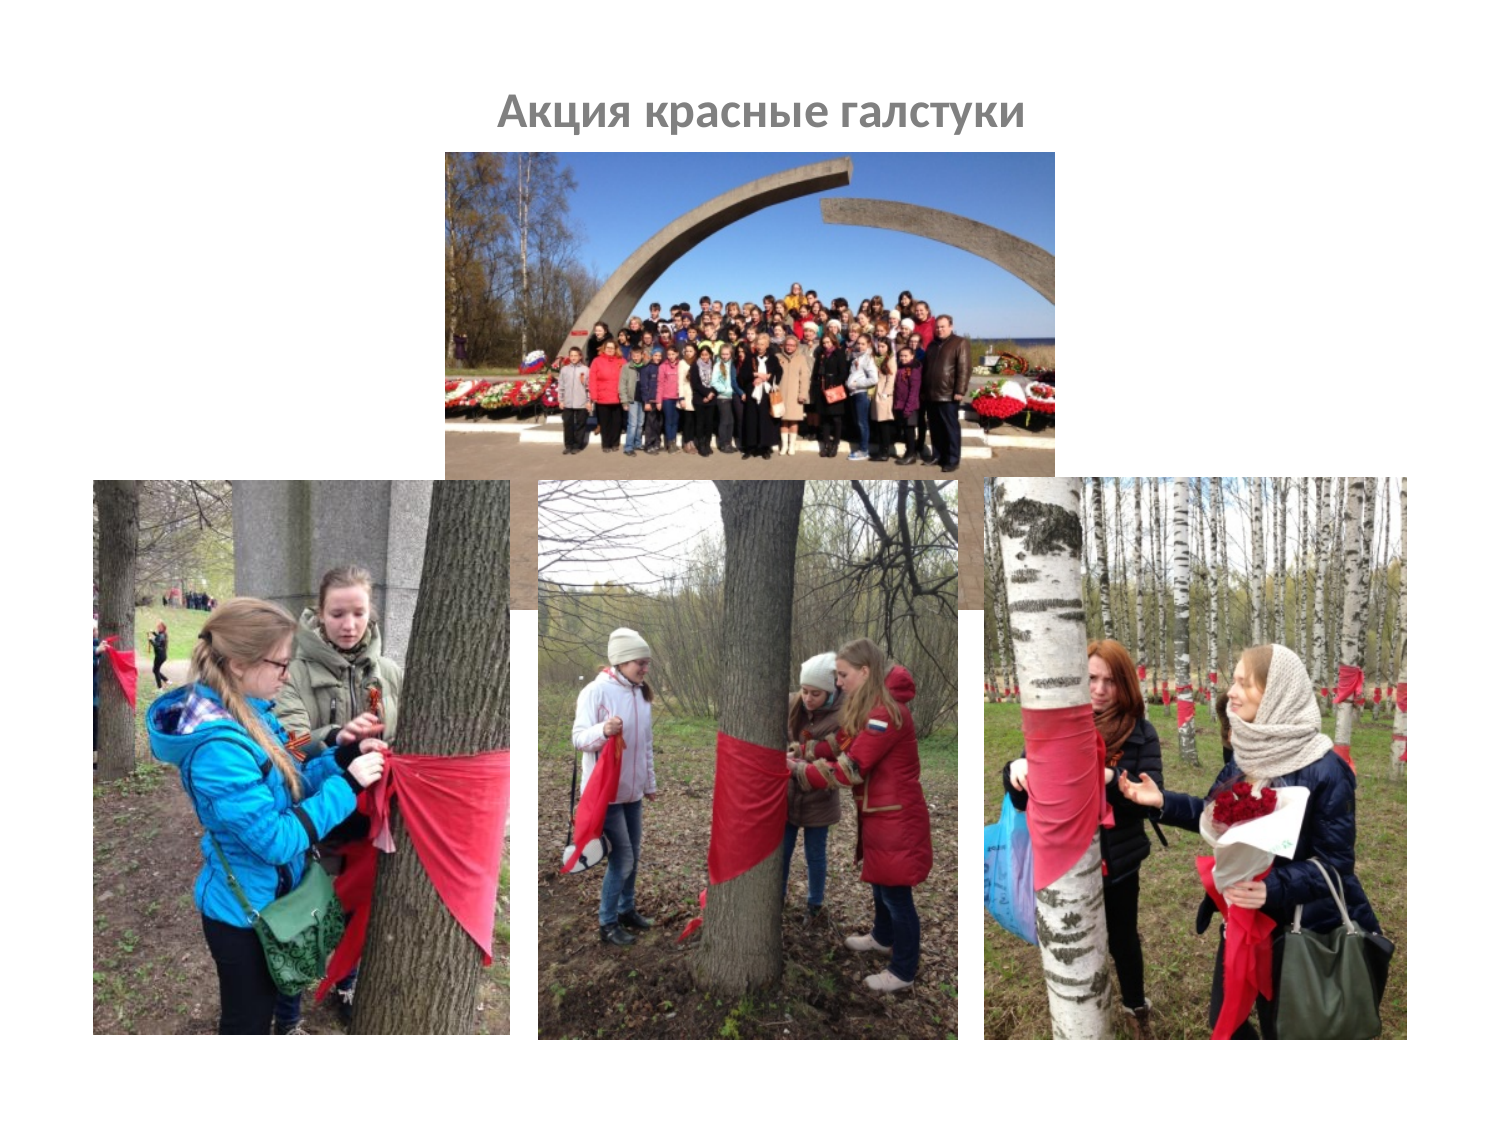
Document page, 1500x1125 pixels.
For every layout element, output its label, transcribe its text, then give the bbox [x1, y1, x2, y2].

picture [93, 152, 1407, 1041]
text_box Акция красные галстуки [93, 69, 1430, 145]
